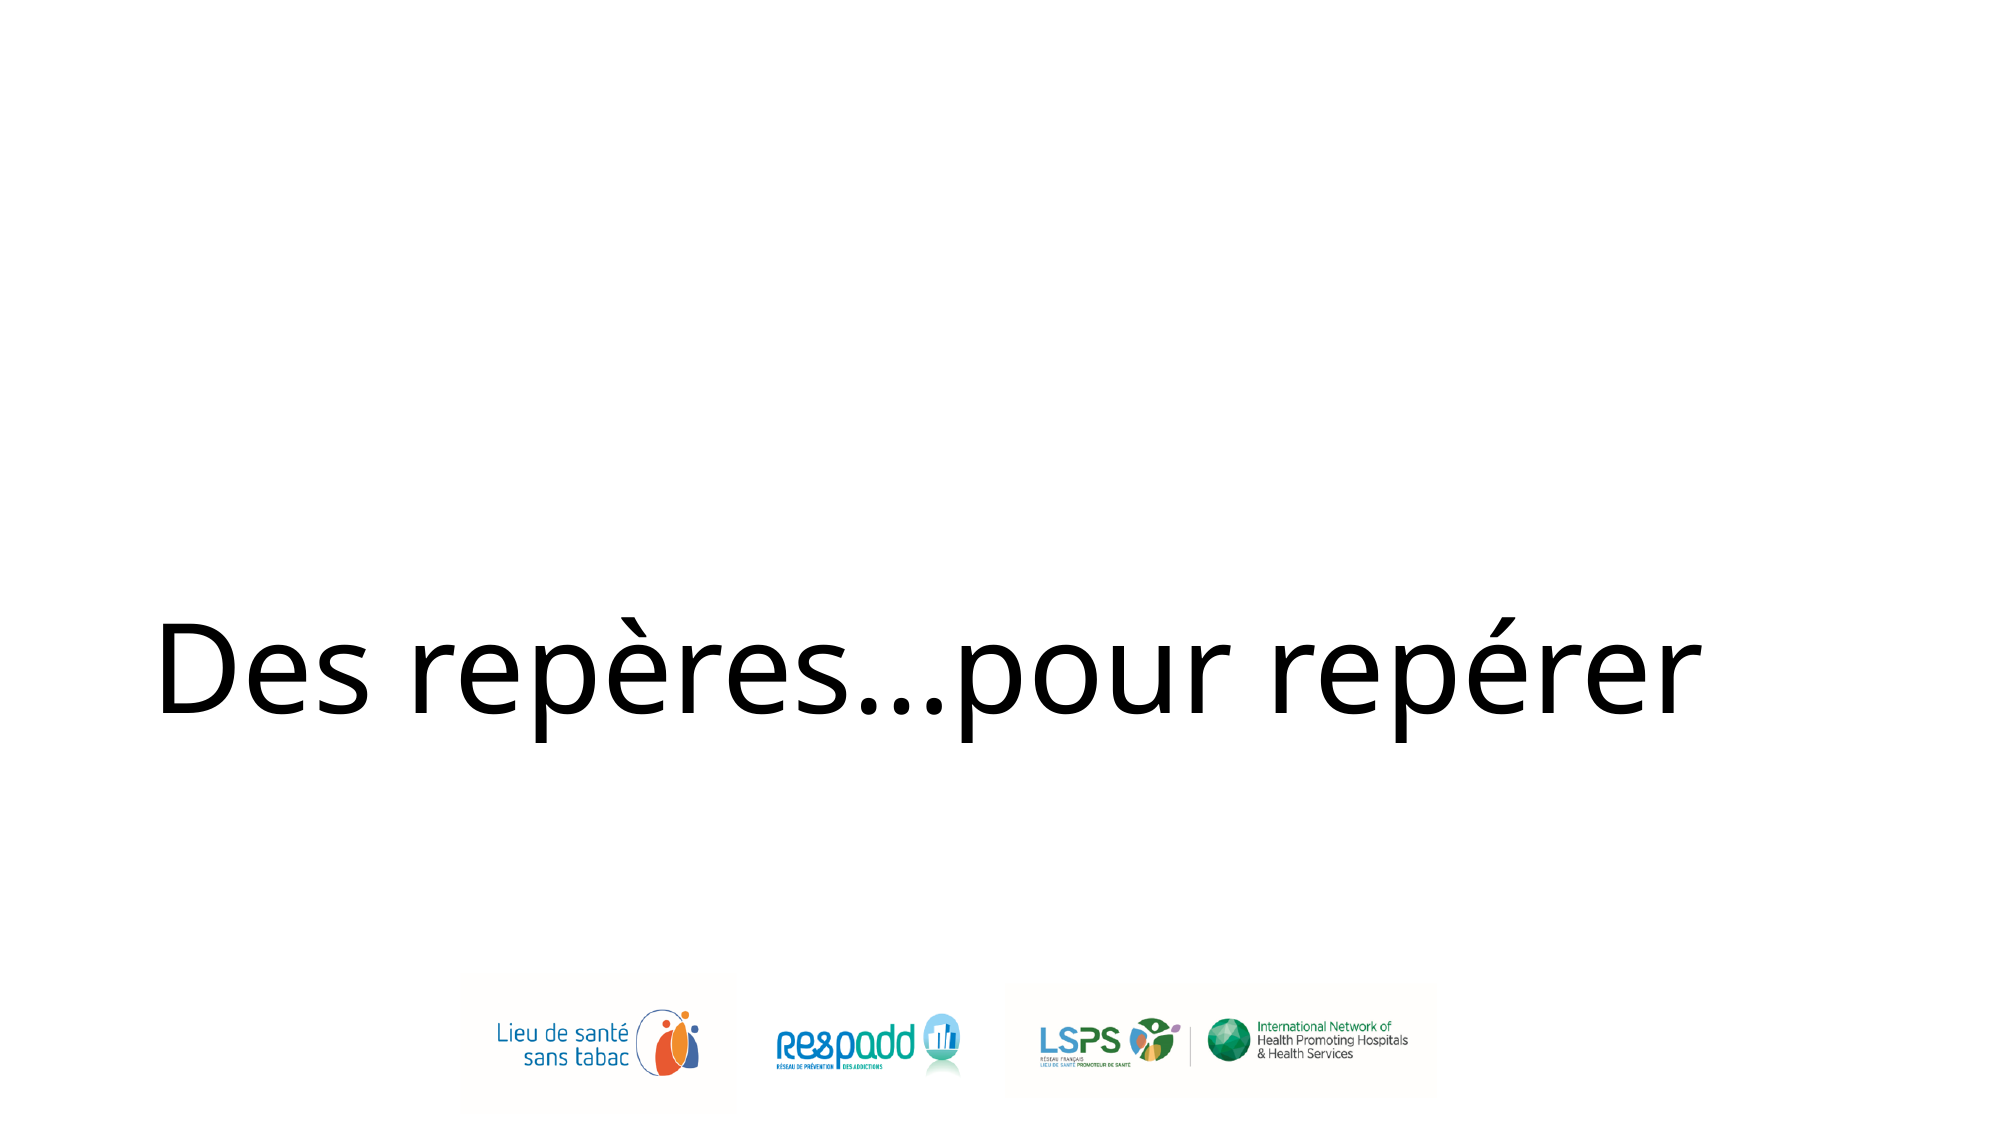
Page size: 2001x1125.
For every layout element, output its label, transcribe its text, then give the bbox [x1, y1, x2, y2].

title Des repères…pour repérer [136, 280, 1862, 749]
picture [457, 967, 1437, 1121]
